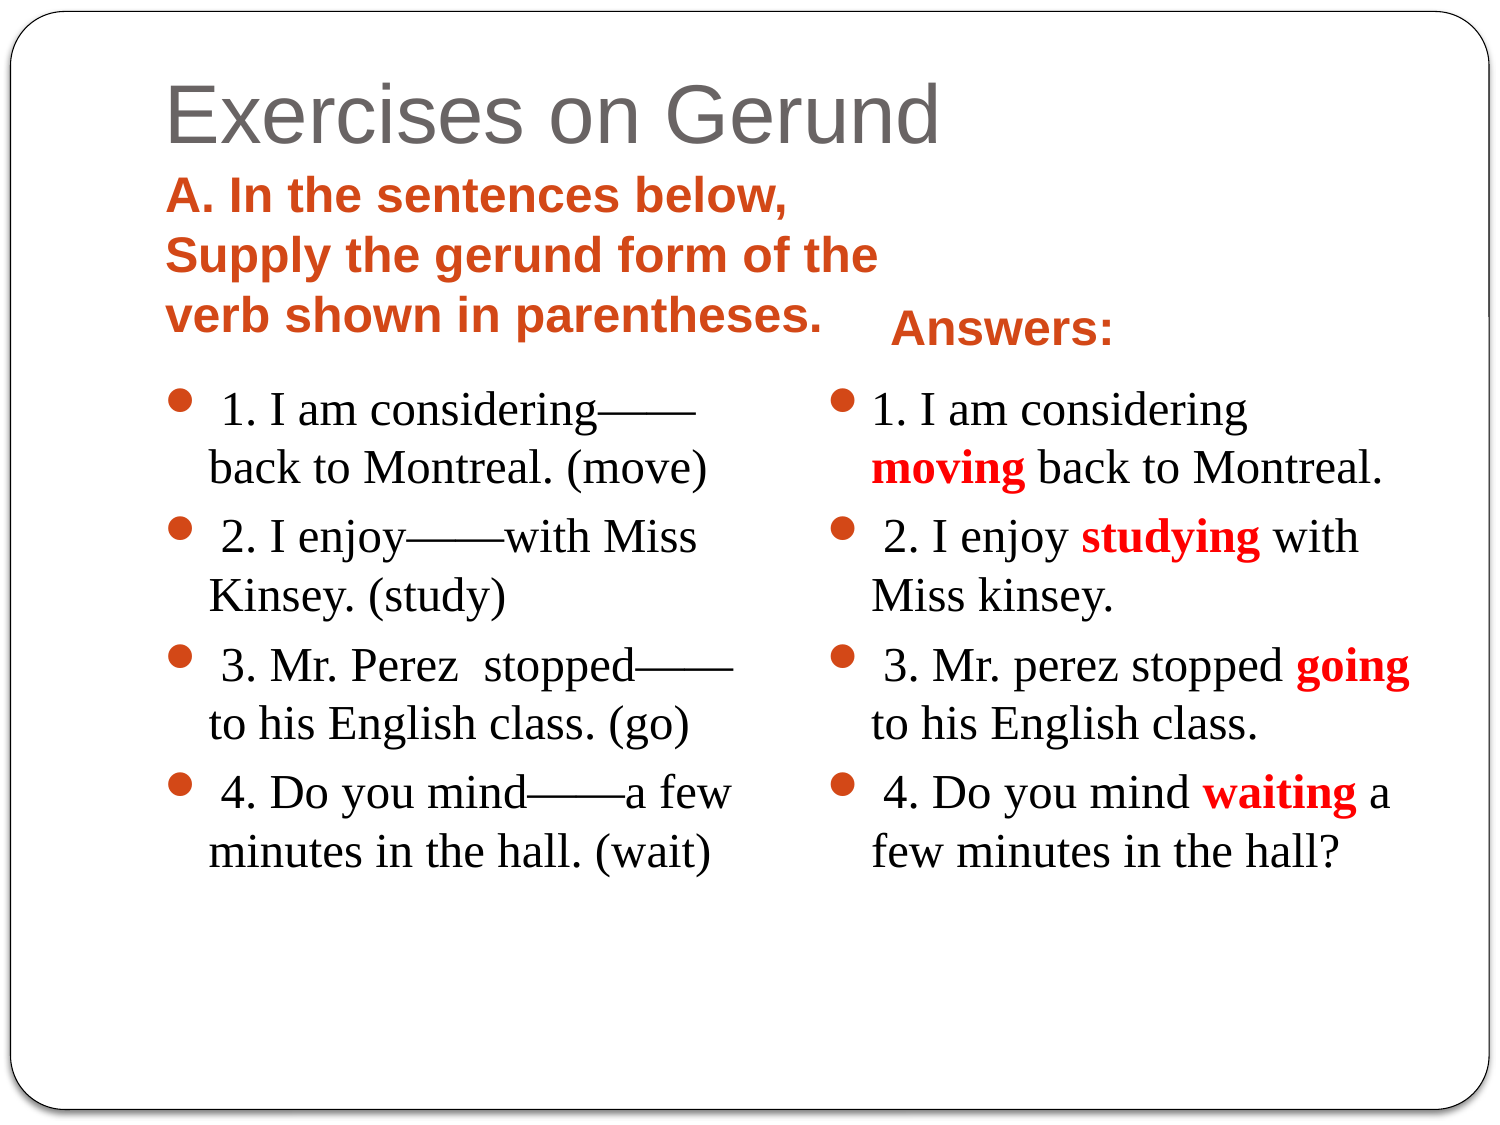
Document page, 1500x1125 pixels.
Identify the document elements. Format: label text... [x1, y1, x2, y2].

list Answers: [874, 236, 1426, 364]
list 1. I am considering moving back to Montreal. 2. I enjoy studying with Miss kinsey. 3. Mr. perez stopped going to his English class. 4. Do you mind waiting a few minutes in the hall? [812, 368, 1425, 1007]
list A. In the sentences below, Supply the gerund form of the verb shown in parentheses. [149, 174, 901, 351]
list 1. I am considering——back to Montreal. (move) 2. I enjoy——with Miss Kinsey. (study) 3. Mr. Perez stopped——to his English class. (go) 4. Do you mind——a few minutes in the hall. (wait) [150, 368, 763, 1007]
title Exercises on Gerund [150, 44, 1425, 175]
